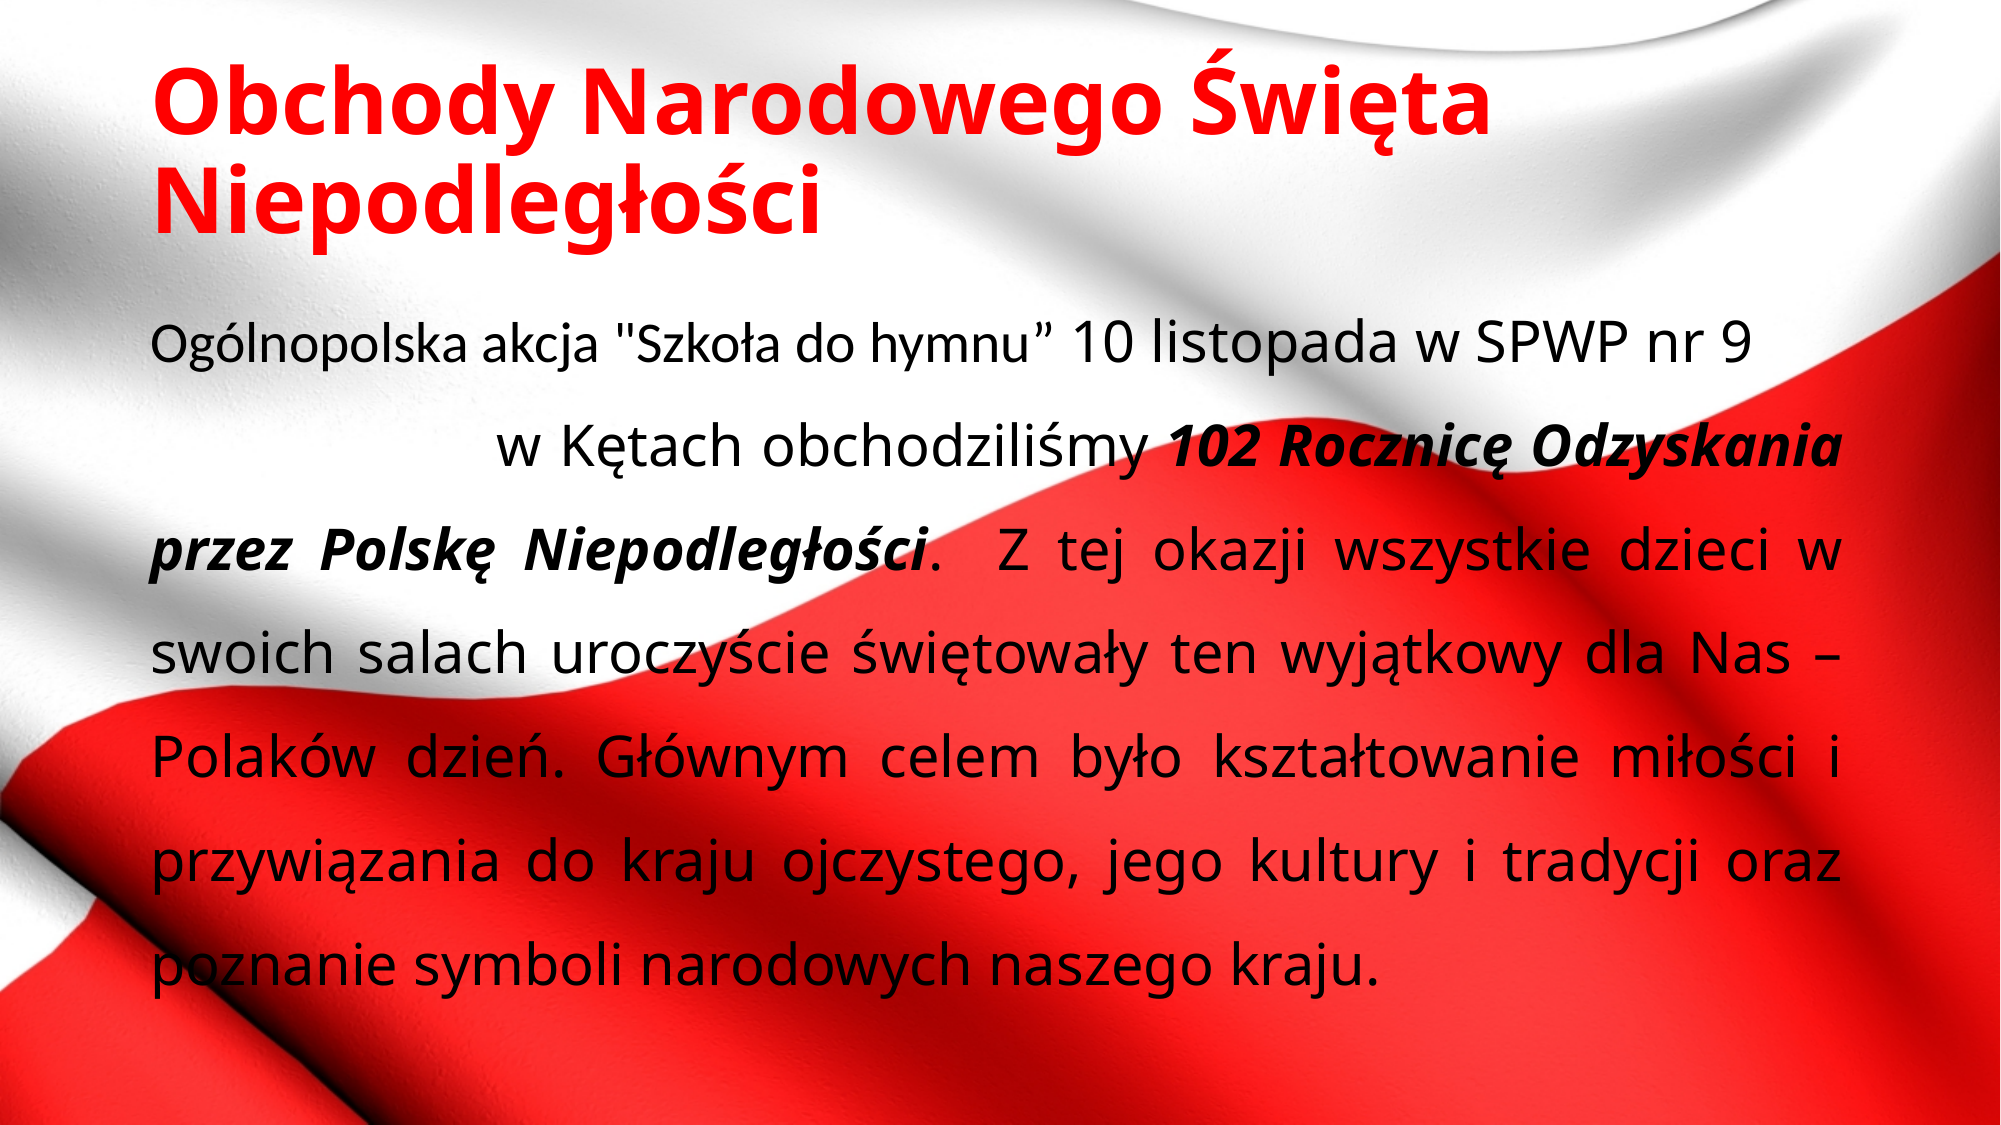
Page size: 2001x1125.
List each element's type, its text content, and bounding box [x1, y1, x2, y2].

picture [0, 0, 2001, 1125]
title Obchody Narodowego Święta Niepodległości [135, 45, 1861, 263]
list Ogólnopolska akcja "Szkoła do hymnu” 10 listopada w SPWP nr 9 w Kętach obchodziliśmy 102 Rocznicę Odzyskania przez Polskę Niepodległości. Z tej okazji wszystkie dzieci w swoich salach uroczyście świętowały ten wyjątkowy dla Nas – Polaków dzień. Głównym celem było kształtowanie miłości i przywiązania do kraju ojczystego, jego kultury i tradycji oraz poznanie symboli narodowych naszego kraju. [135, 263, 1861, 1011]
